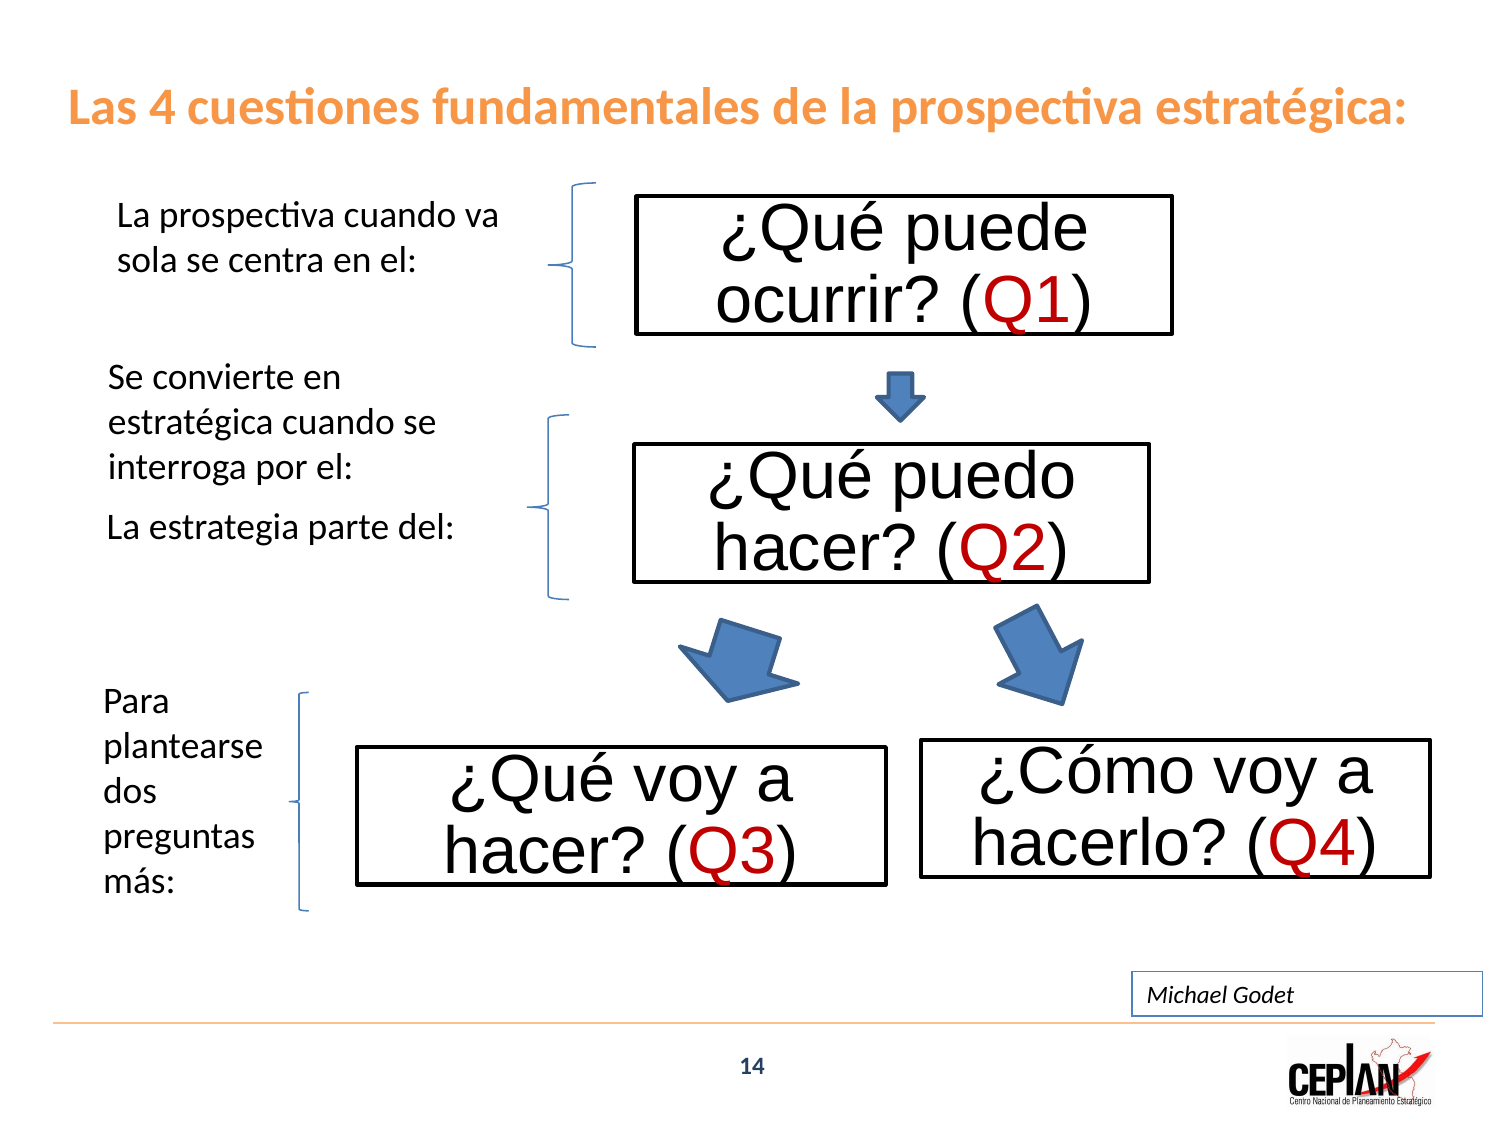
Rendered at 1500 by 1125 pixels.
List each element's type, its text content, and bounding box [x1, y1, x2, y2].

text_box Para plantearse dos preguntas más: [88, 668, 290, 909]
text_box ¿Cómo voy a hacerlo? (Q4) [919, 738, 1432, 879]
picture [1285, 1034, 1436, 1114]
text_box Michael Godet [1131, 971, 1483, 1017]
text_box La estrategia parte del: [91, 494, 487, 555]
text_box [993, 603, 1085, 707]
text_box Se convierte en estratégica cuando se interroga por el: [93, 344, 531, 495]
text_box ¿Qué puede ocurrir? (Q1) [634, 194, 1174, 336]
text_box [547, 182, 596, 348]
text_box ¿Qué puedo hacer? (Q2) [632, 442, 1151, 584]
text_box [874, 371, 926, 423]
slide_number 14 [577, 1034, 928, 1094]
text_box ¿Qué voy a hacer? (Q3) [355, 745, 888, 887]
text_box Las 4 cuestiones fundamentales de la prospectiva estratégica: [53, 45, 1425, 161]
text_box La prospectiva cuando va sola se centra en el: [102, 182, 528, 288]
text_box [526, 414, 570, 601]
text_box [678, 617, 801, 703]
text_box [288, 691, 309, 912]
